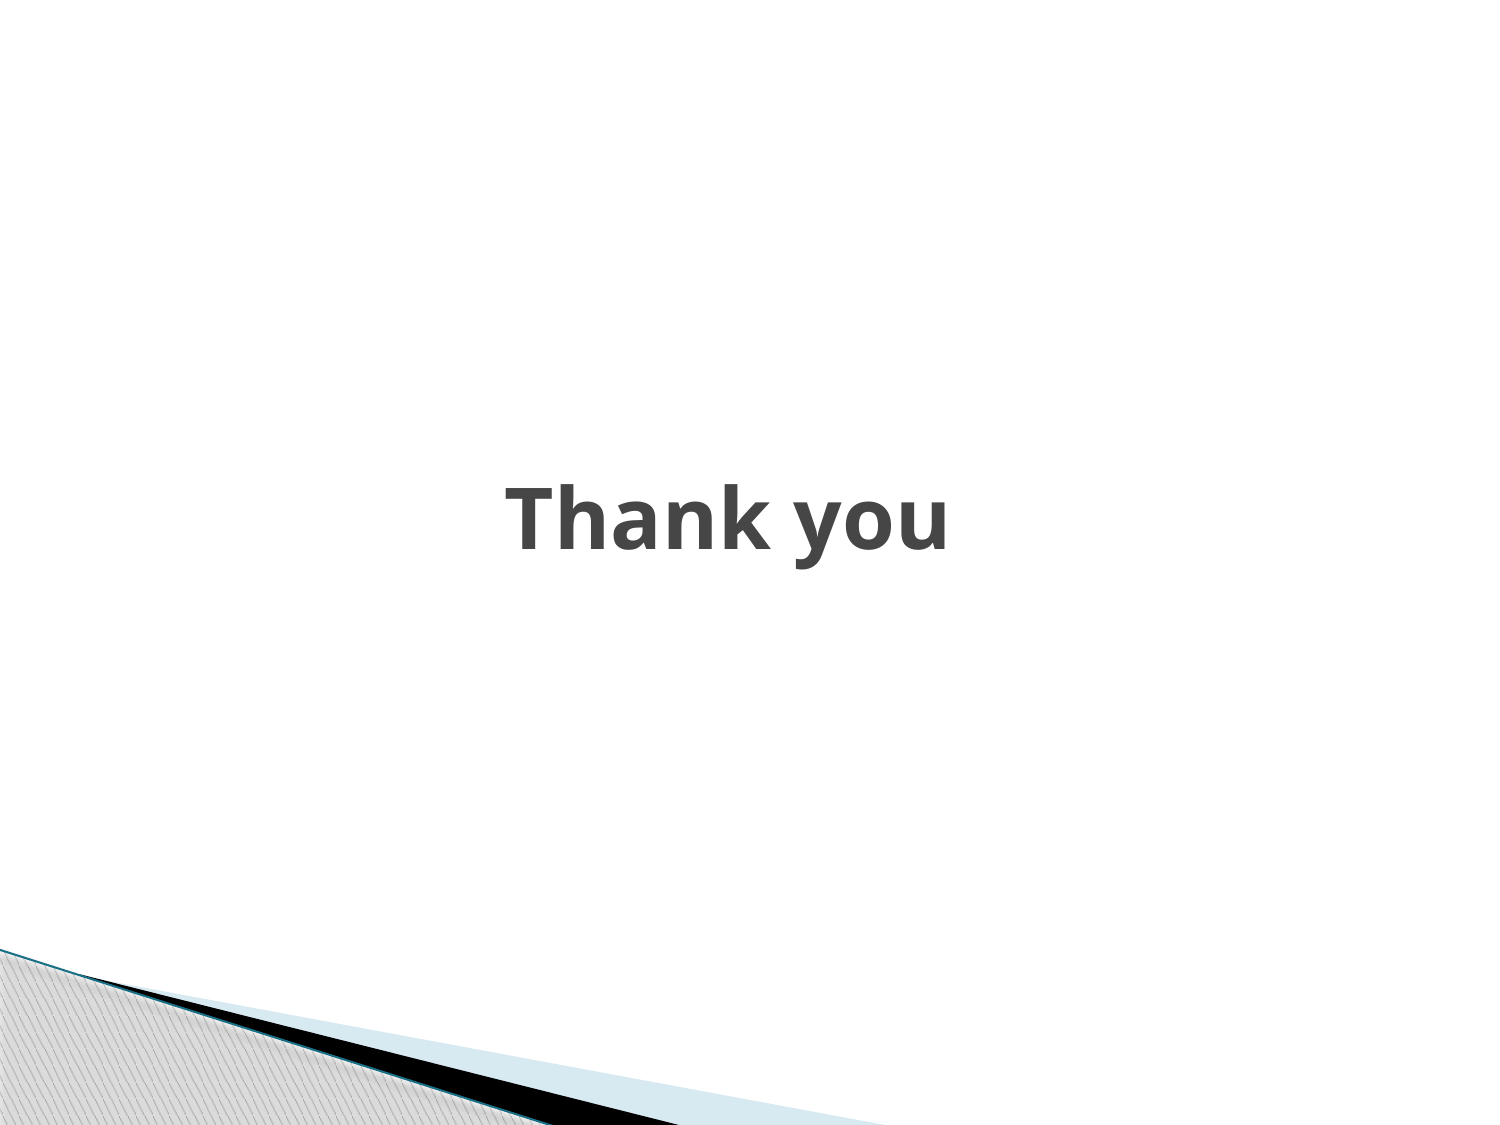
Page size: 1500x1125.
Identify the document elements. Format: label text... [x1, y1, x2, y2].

title Thank you [490, 397, 1034, 634]
